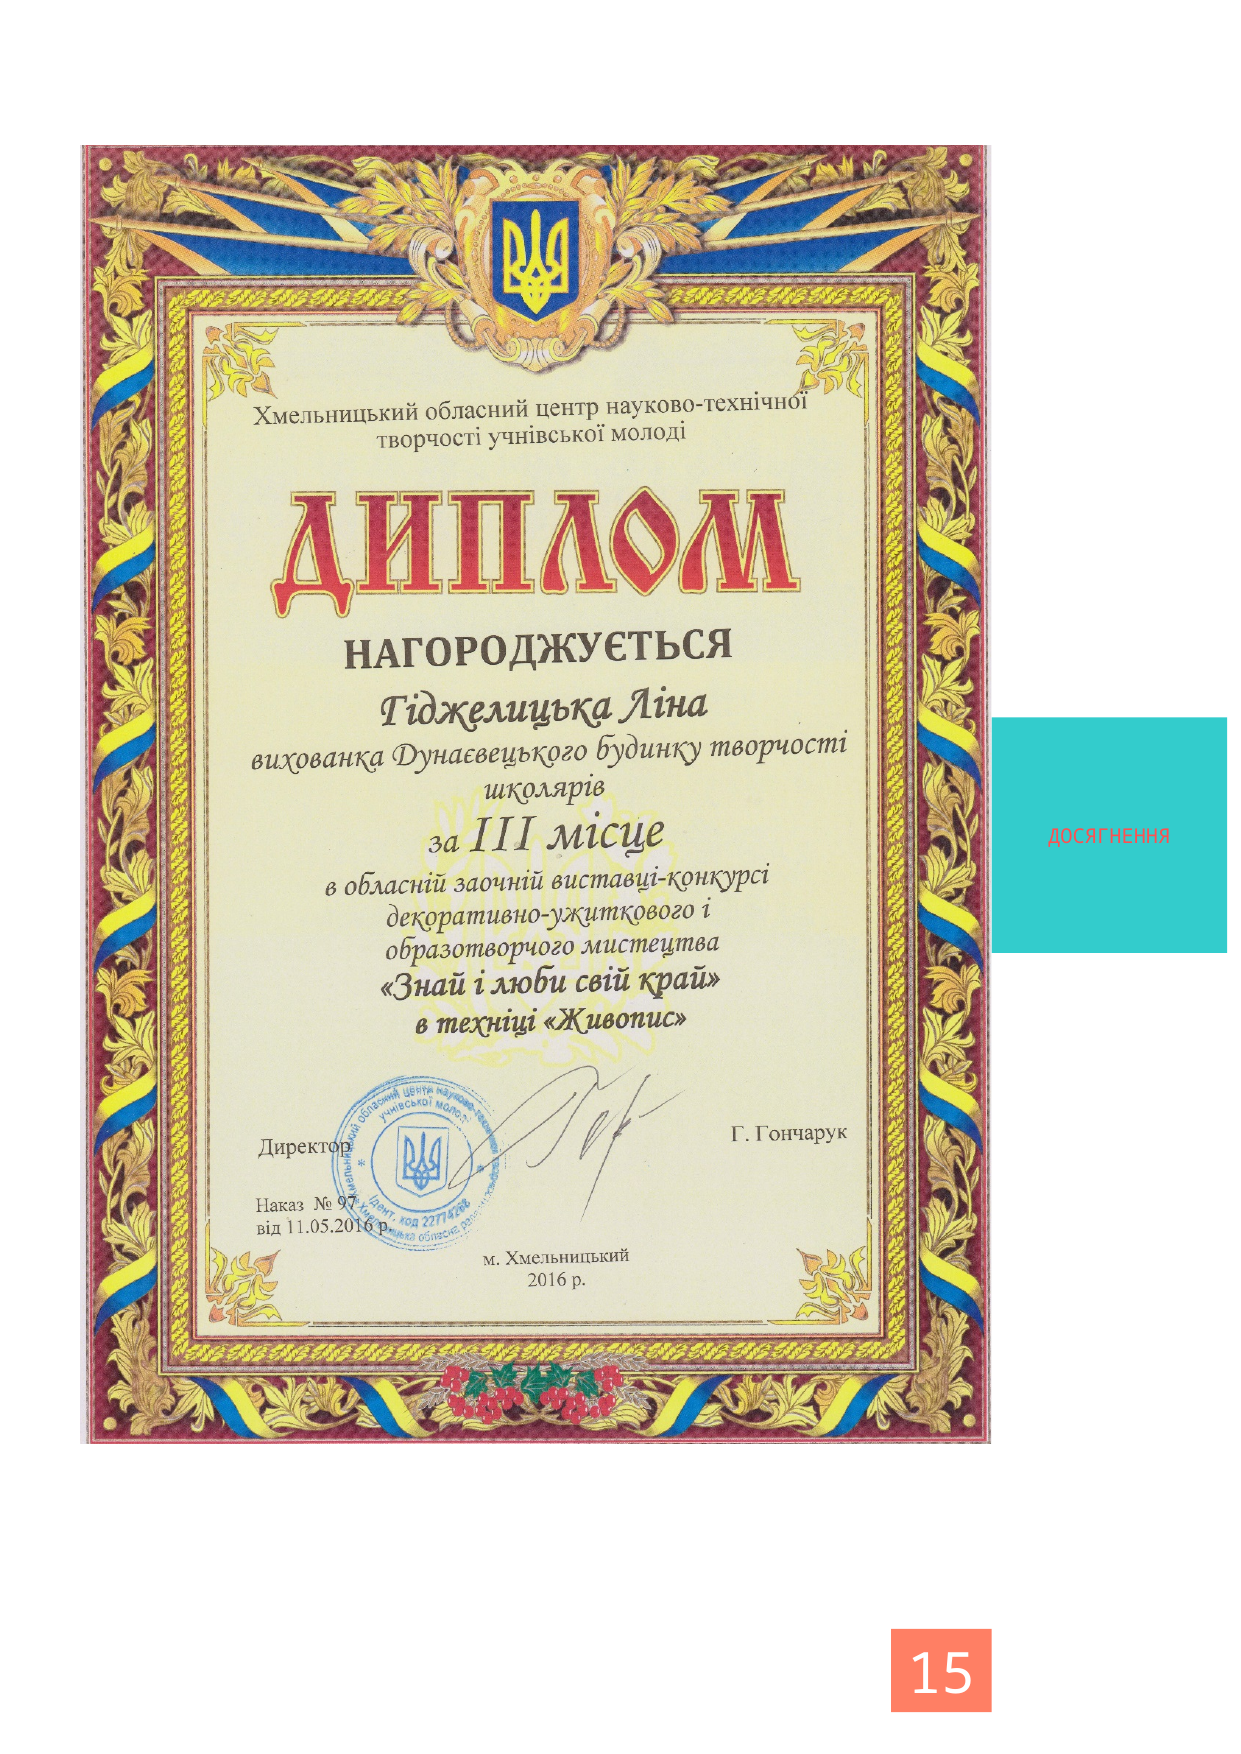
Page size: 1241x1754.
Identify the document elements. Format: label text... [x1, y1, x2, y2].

text_box [992, 855, 1228, 954]
text_box 15 [891, 1628, 992, 1713]
picture [79, 145, 992, 1444]
text_box ДОСЯГНЕННЯ [992, 815, 1239, 855]
text_box [992, 716, 1228, 815]
